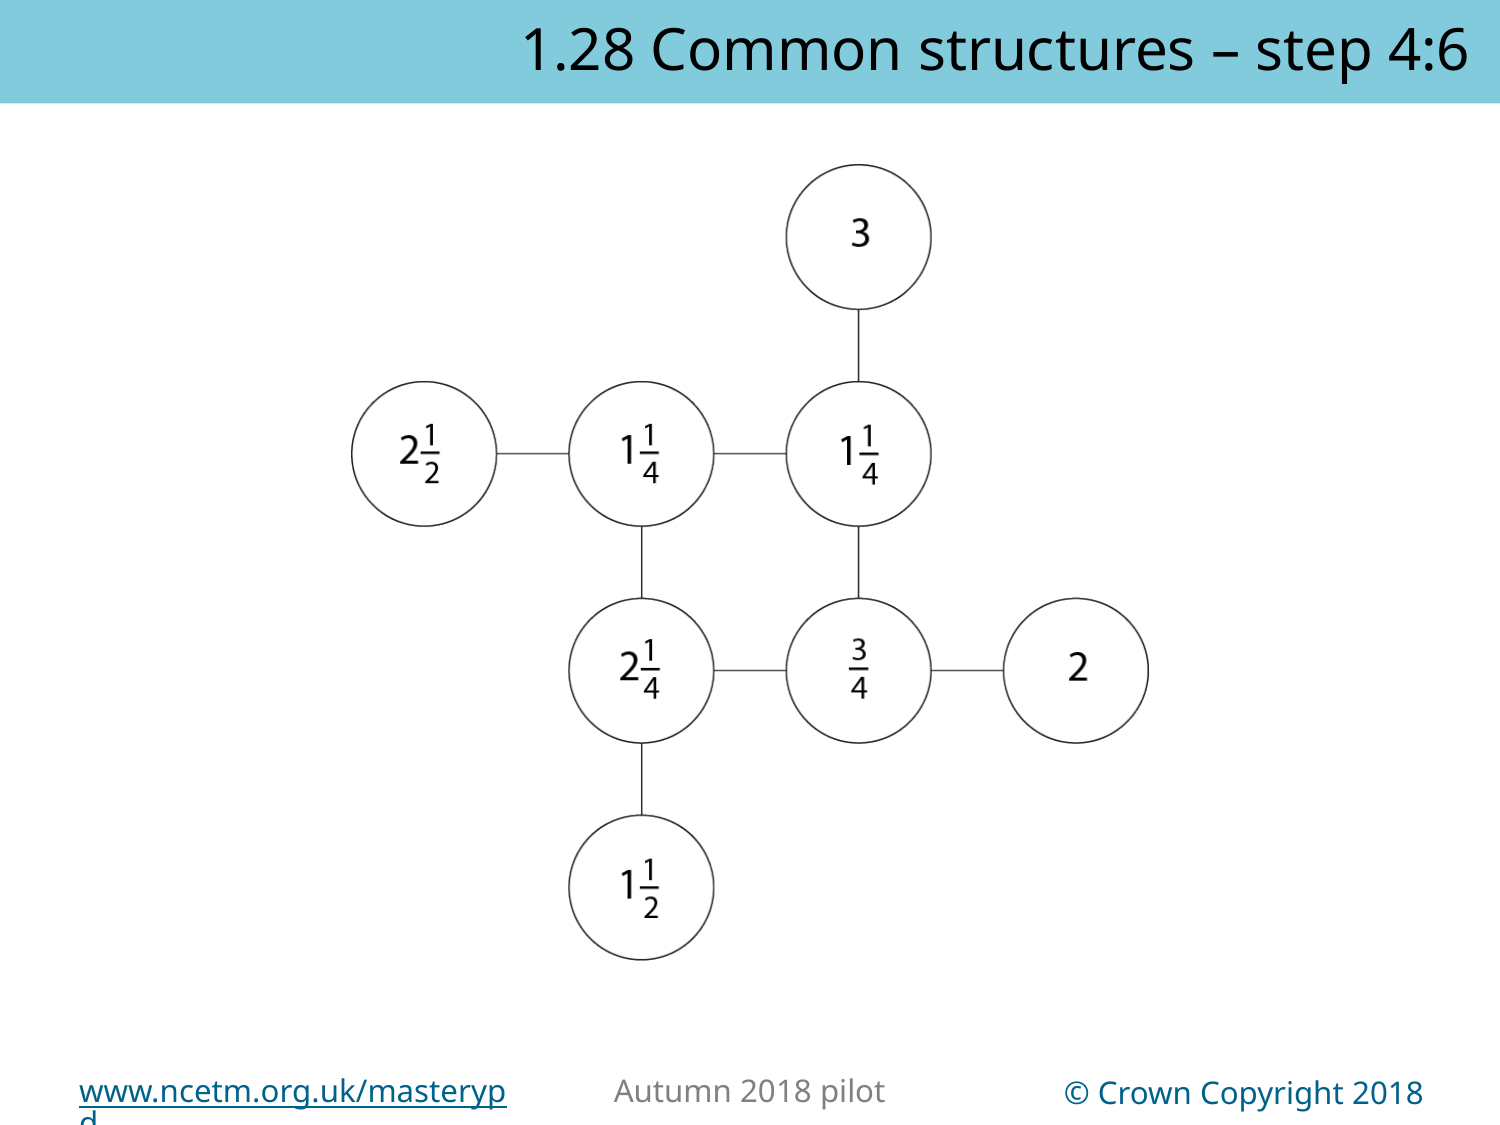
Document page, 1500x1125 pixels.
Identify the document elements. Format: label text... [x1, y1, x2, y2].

picture [351, 164, 1149, 961]
list 1.28 Common structures – step 4:6 [0, 0, 1500, 104]
